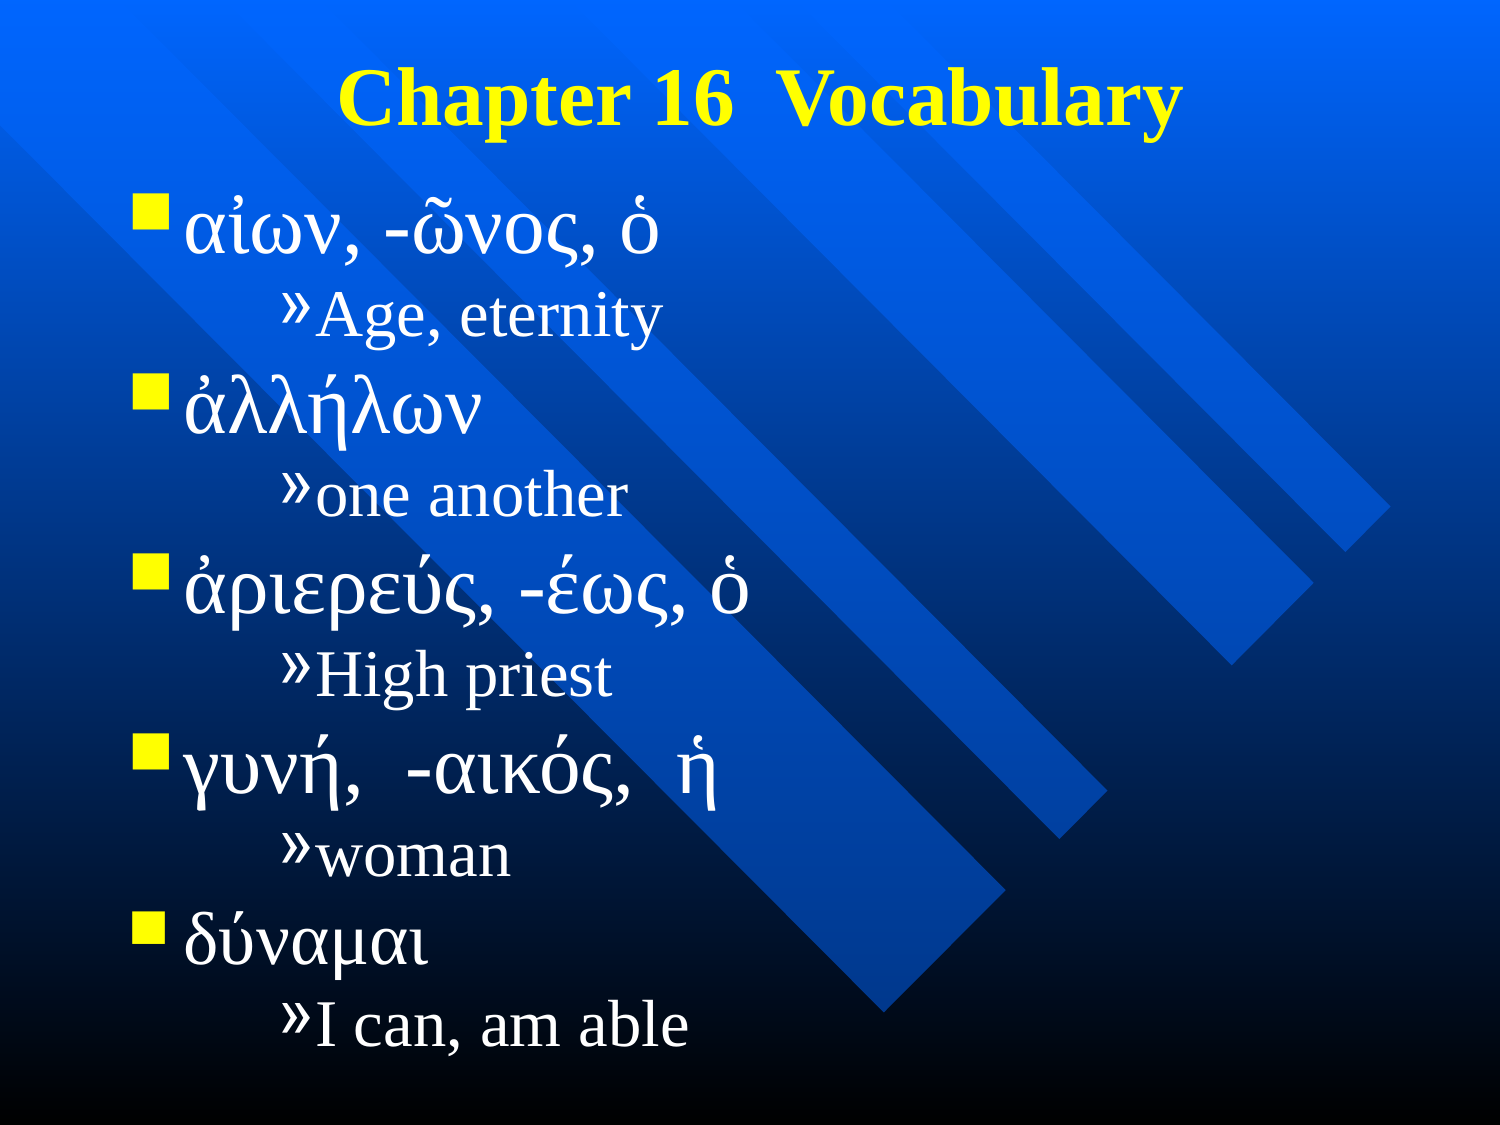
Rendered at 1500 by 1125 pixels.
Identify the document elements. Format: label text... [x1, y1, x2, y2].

title Chapter 16 Vocabulary [112, 34, 1388, 150]
list αἰων, -ῶνος, ὁ Age, eternity ἀλλήλων one another ἀριερεύς, -έως, ὁ High priest γυνή, -αικός, ἡ woman δύναμαι I can, am able [112, 162, 1388, 1088]
